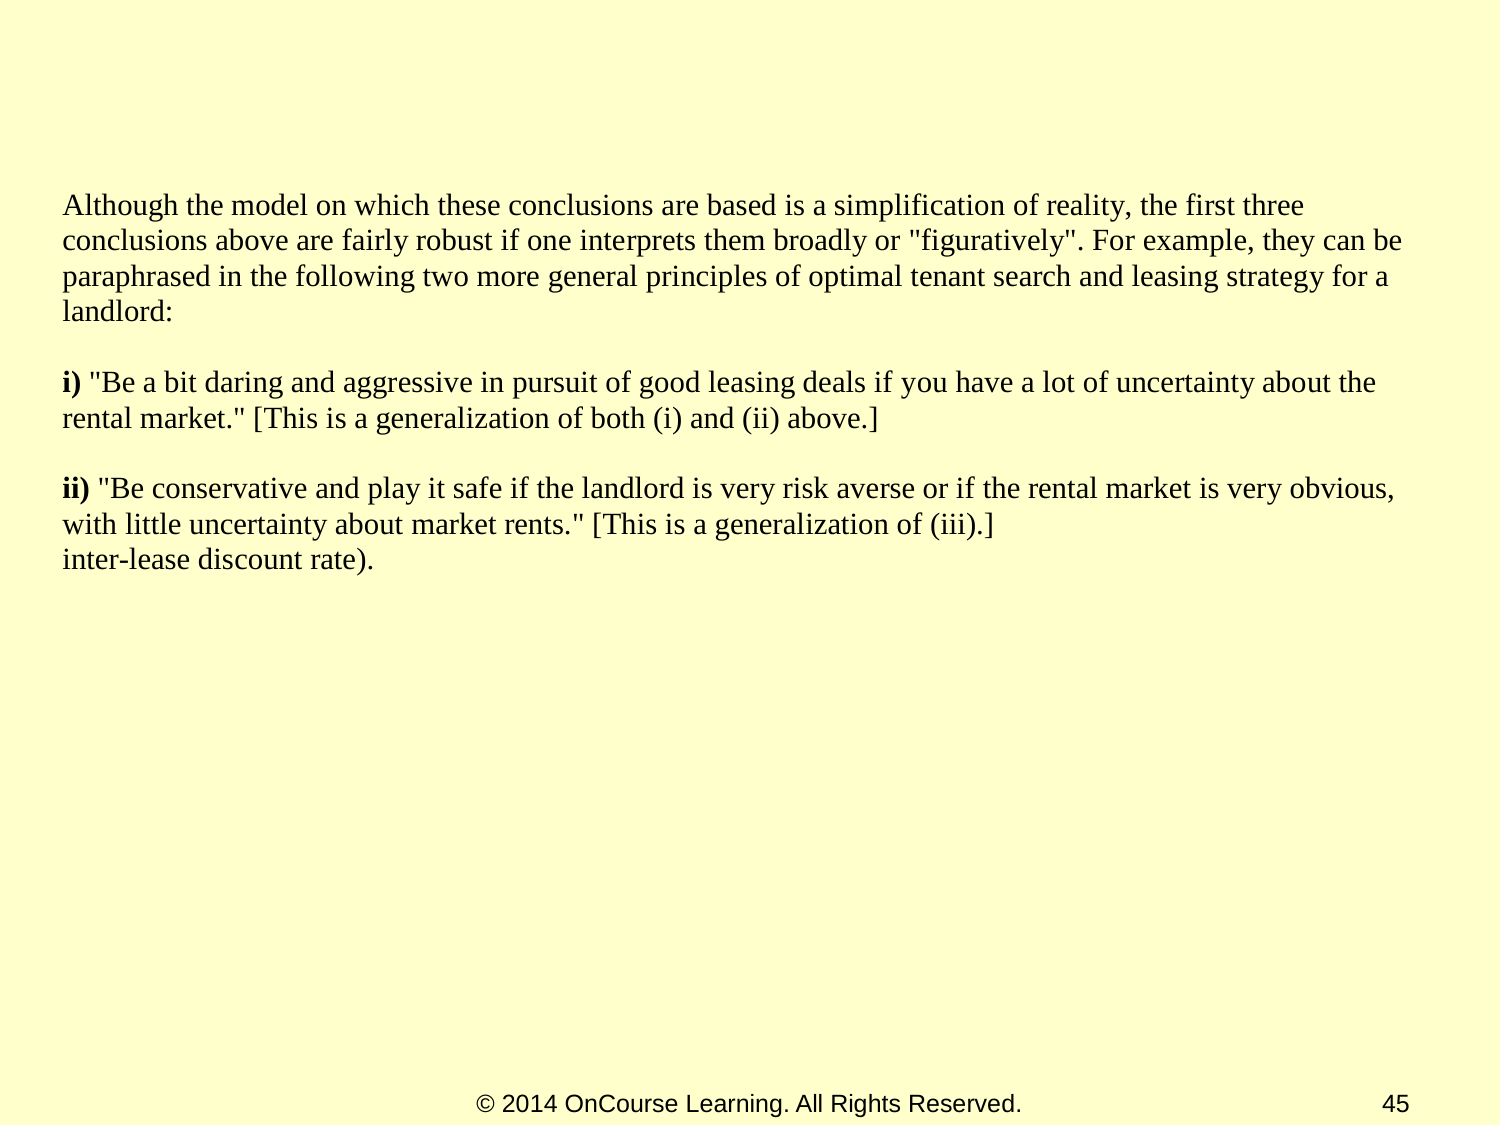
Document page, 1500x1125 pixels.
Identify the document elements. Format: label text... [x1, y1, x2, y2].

picture [62, 187, 1450, 578]
slide_number 45 [1074, 1050, 1425, 1125]
footer © 2014 OnCourse Learning. All Rights Reserved. [300, 1050, 1074, 1125]
